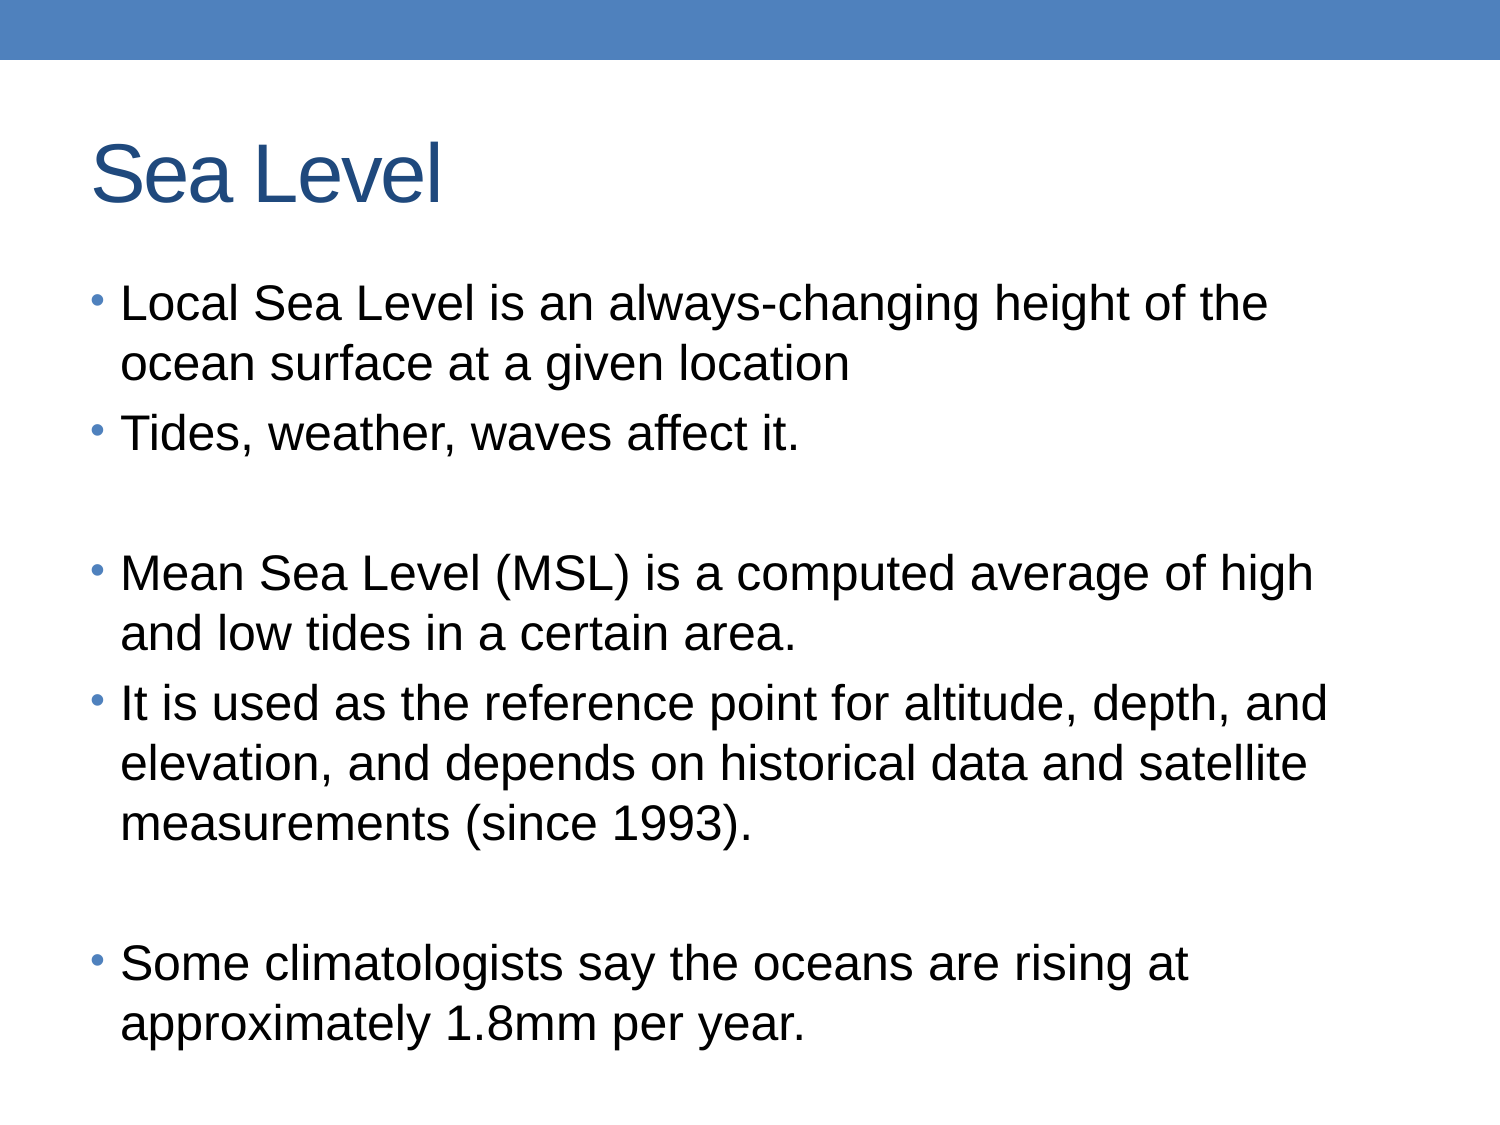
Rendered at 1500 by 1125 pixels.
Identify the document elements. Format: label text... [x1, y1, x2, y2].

list Local Sea Level is an always-changing height of the ocean surface at a given location Tides, weather, waves affect it. Mean Sea Level (MSL) is a computed average of high and low tides in a certain area. It is used as the reference point for altitude, depth, and elevation, and depends on historical data and satellite measurements (since 1993). Some climatologists say the oceans are rising at approximately 1.8mm per year. [75, 262, 1425, 1063]
title Sea Level [75, 87, 1425, 250]
